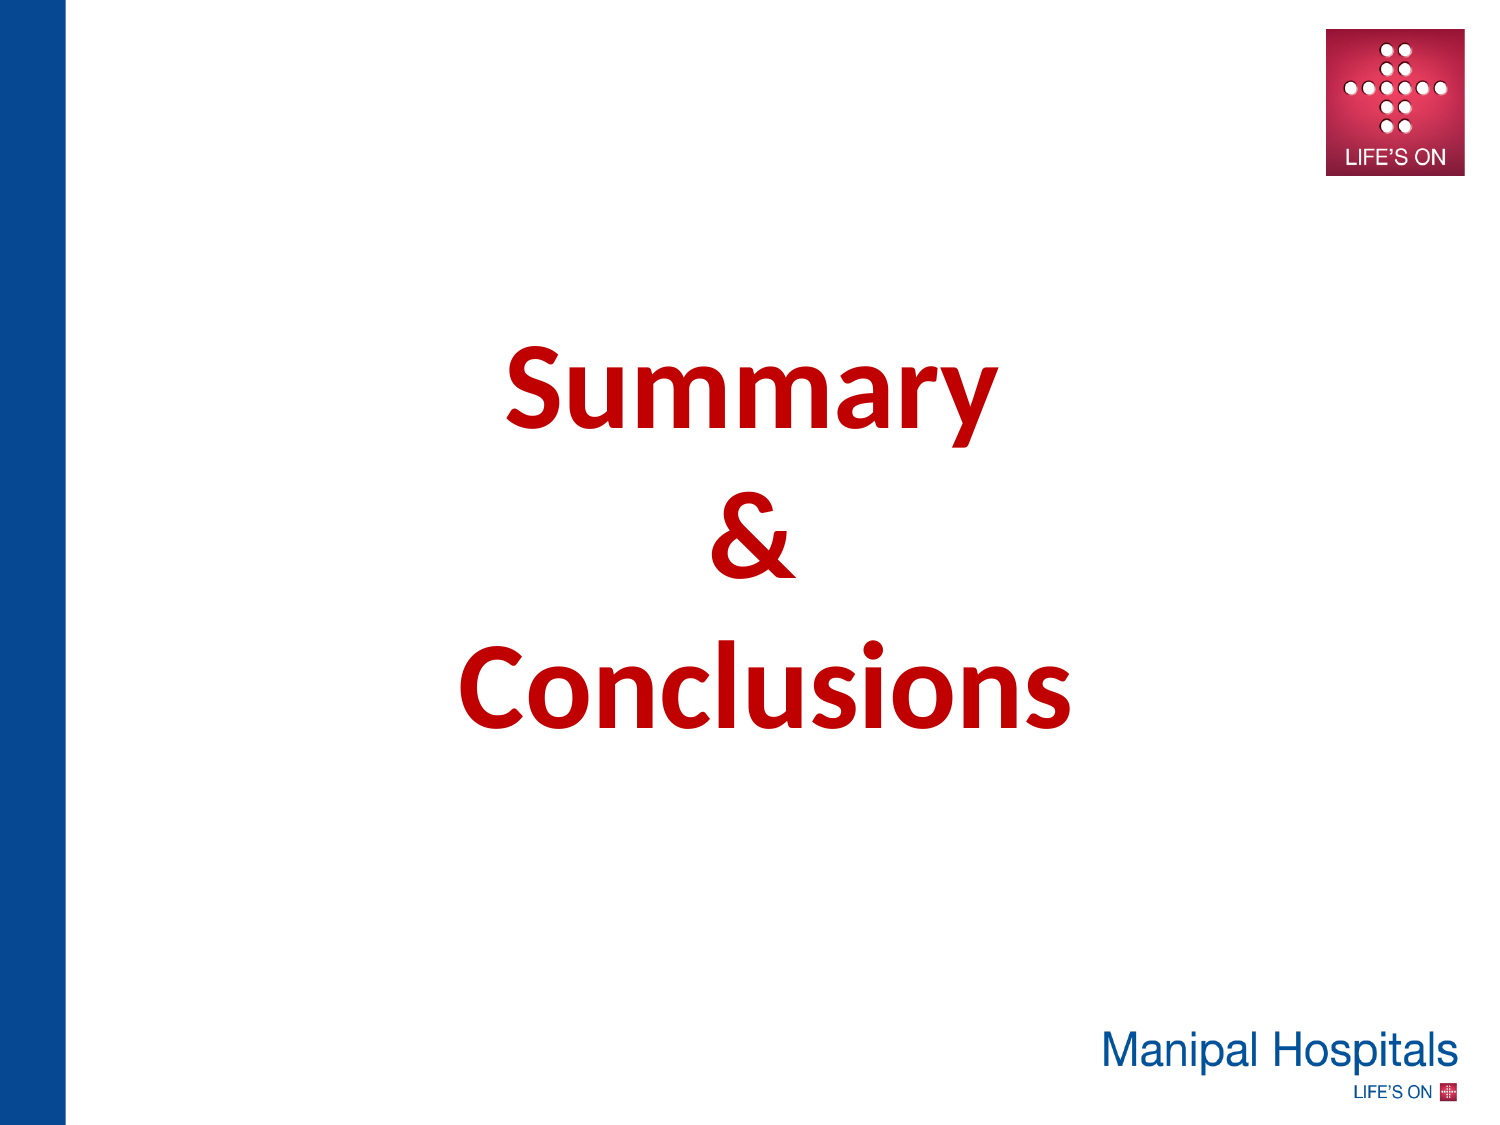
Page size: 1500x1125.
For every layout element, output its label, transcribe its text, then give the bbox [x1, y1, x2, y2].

picture [1092, 1018, 1467, 1113]
picture [1326, 29, 1465, 176]
text_box Summary & Conclusions [91, 363, 1442, 844]
